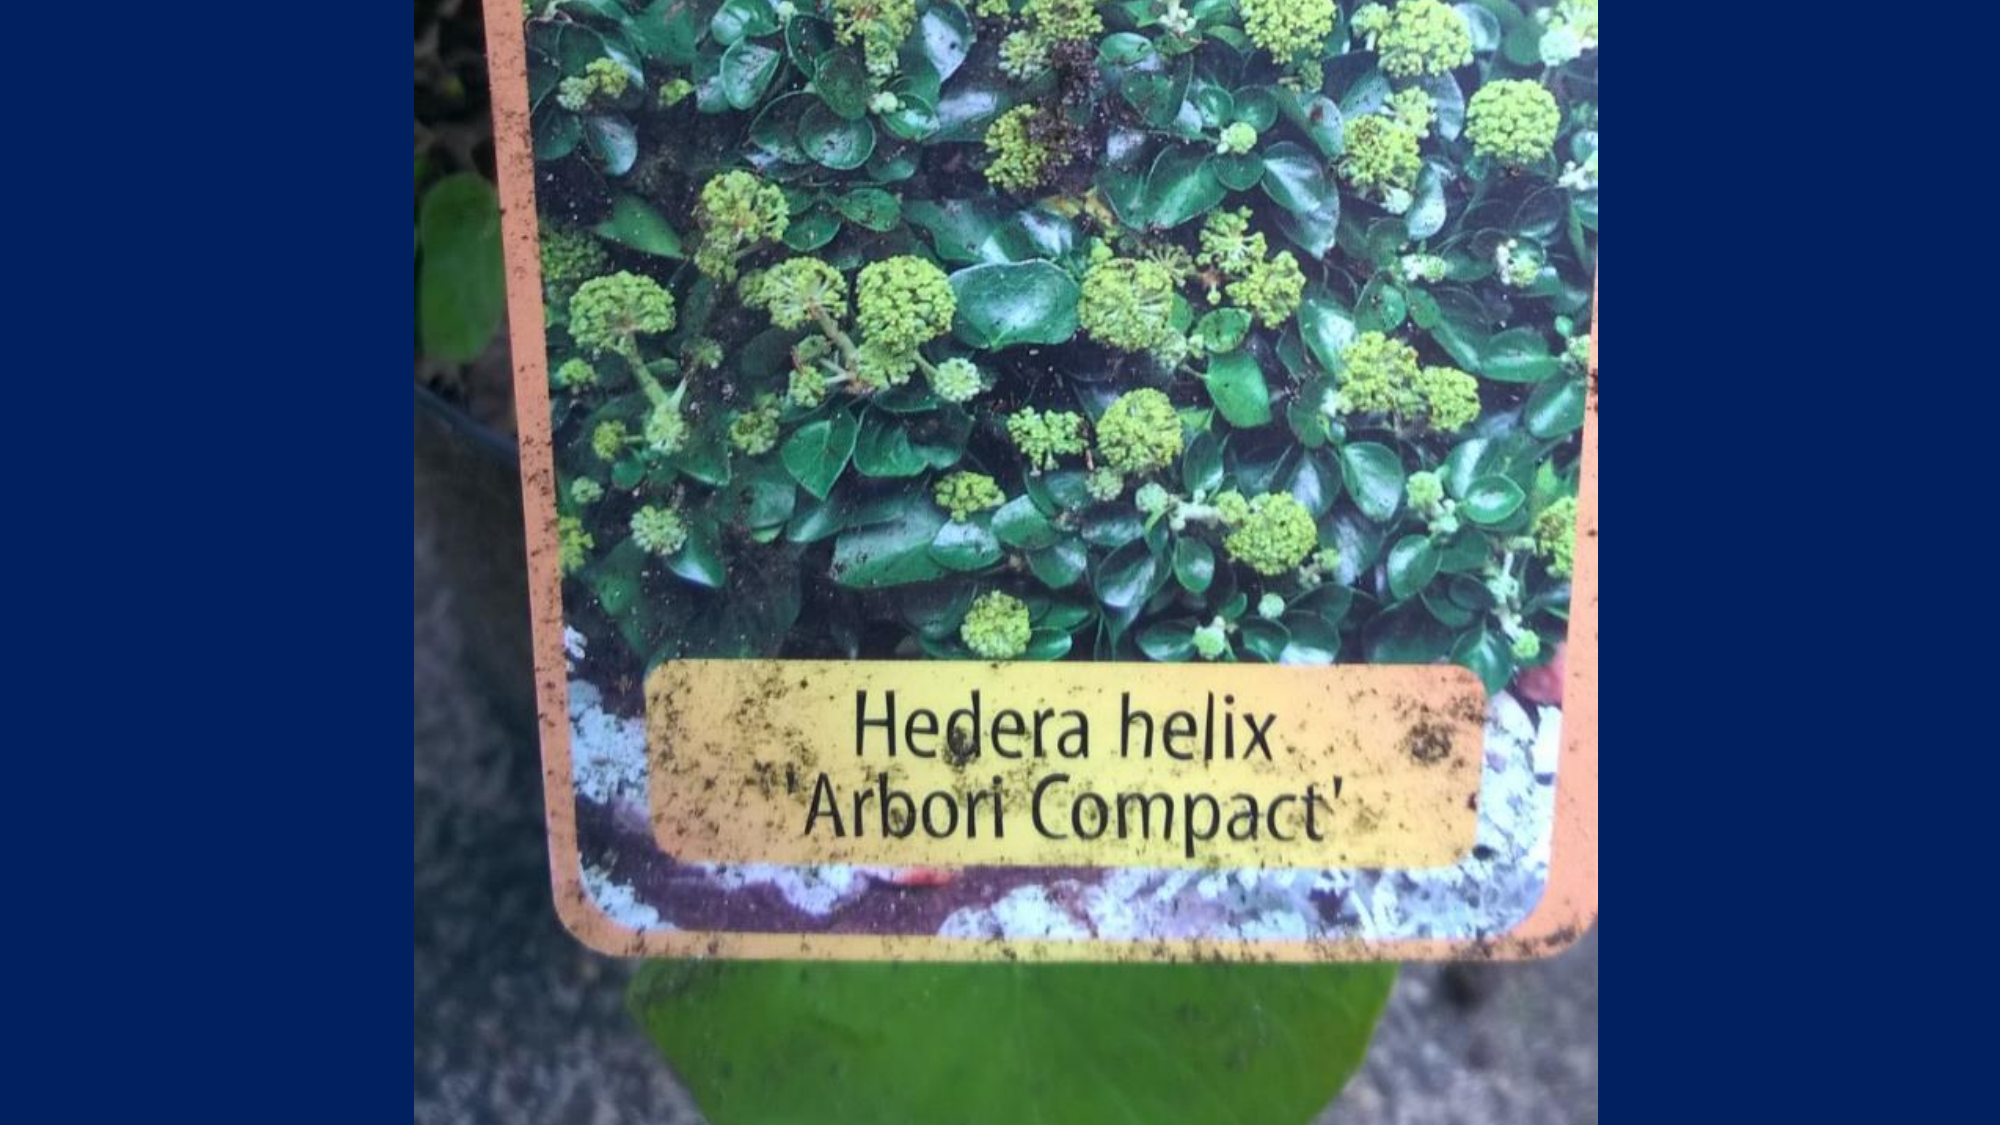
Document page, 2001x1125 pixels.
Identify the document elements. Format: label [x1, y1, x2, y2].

picture [414, 0, 1598, 1125]
